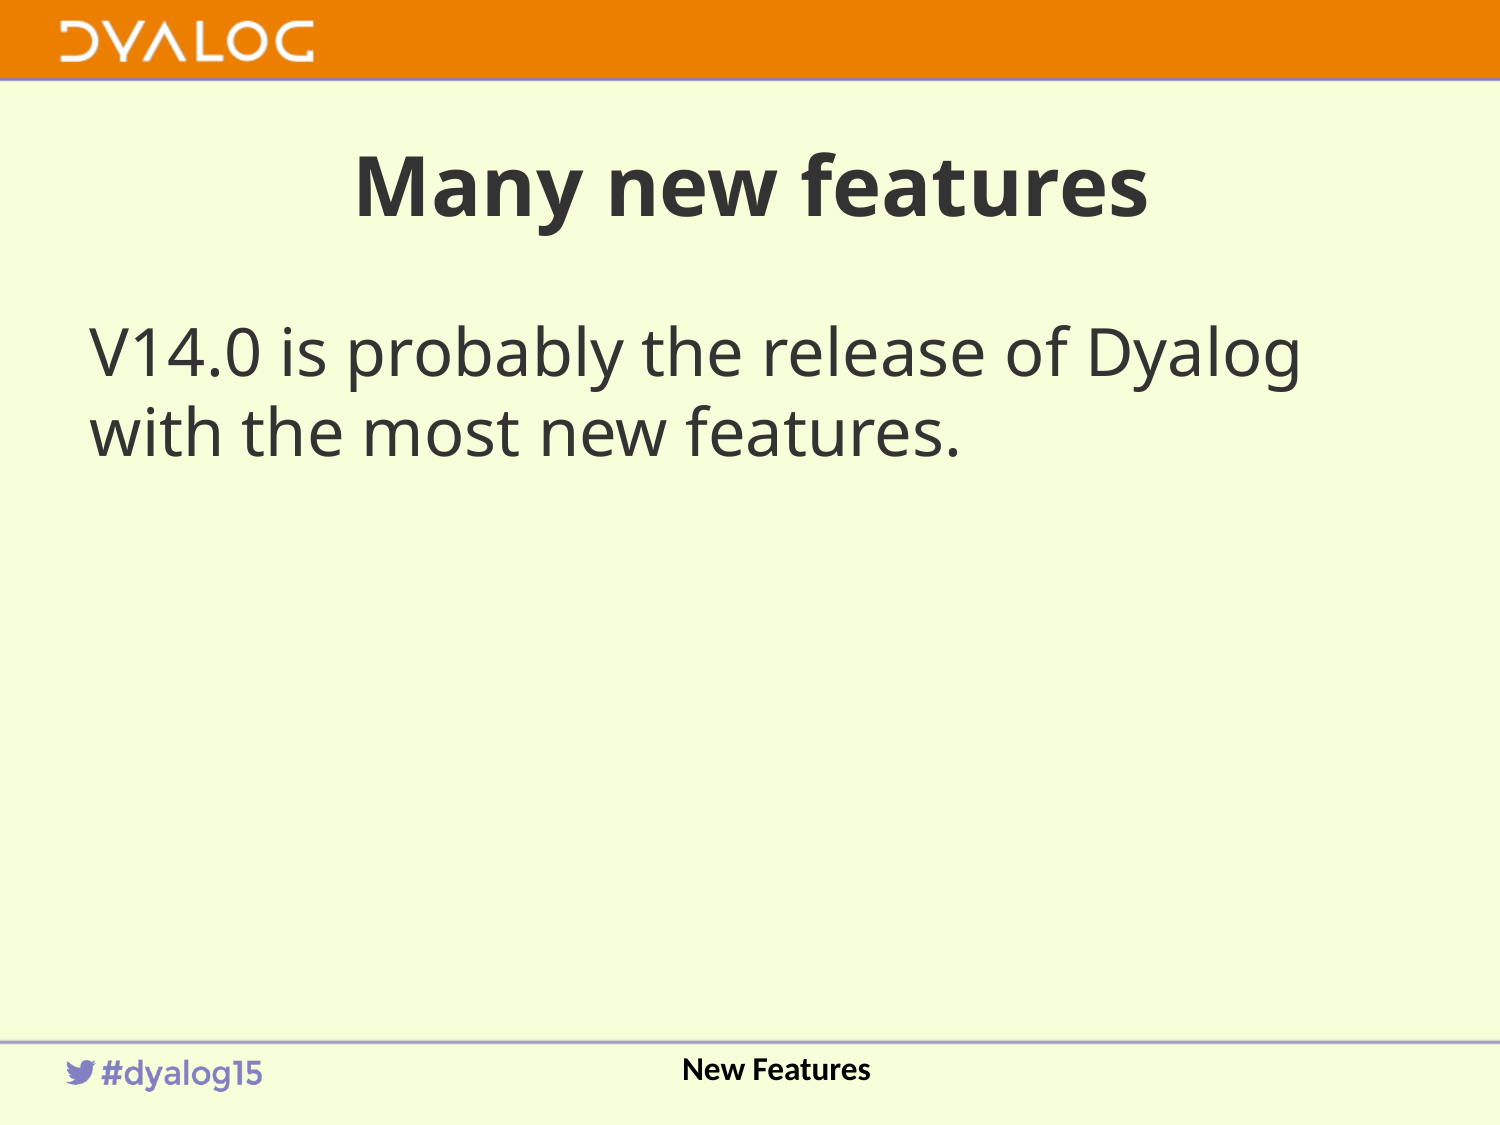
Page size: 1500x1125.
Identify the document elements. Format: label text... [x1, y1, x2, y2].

picture [0, 0, 1500, 1125]
title Many new features [76, 125, 1427, 256]
footer New Features [667, 1039, 892, 1100]
list V14.0 is probably the release of Dyalog with the most new features. [75, 302, 1425, 1005]
